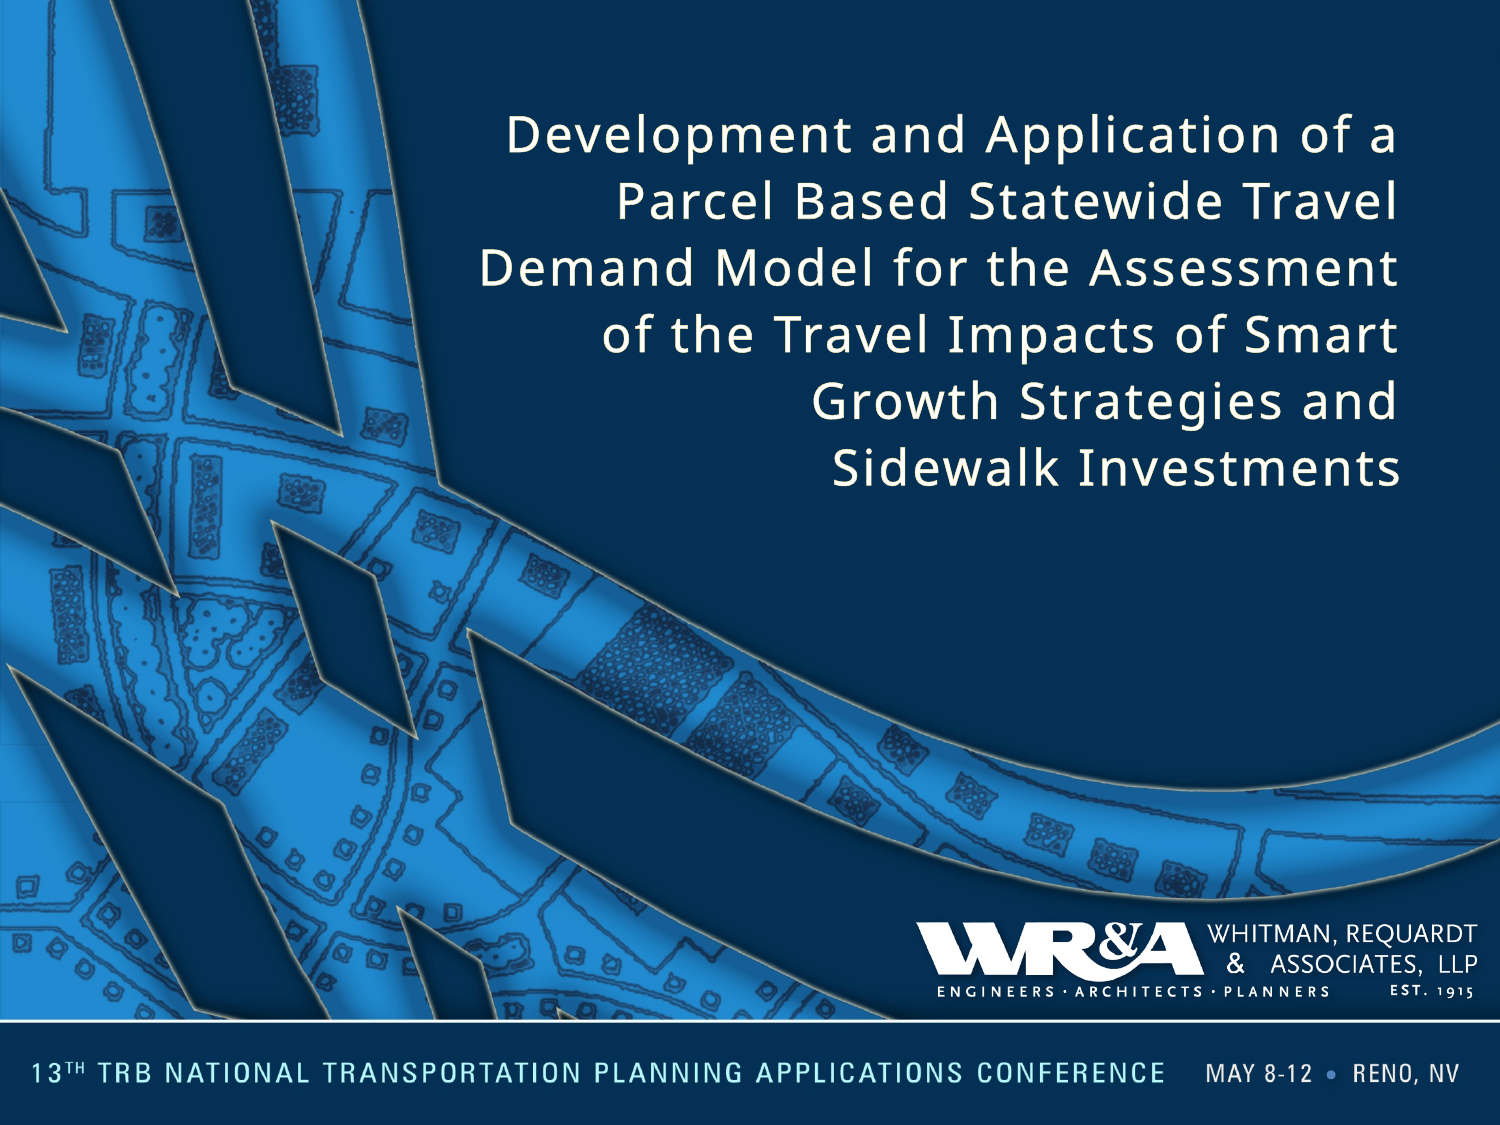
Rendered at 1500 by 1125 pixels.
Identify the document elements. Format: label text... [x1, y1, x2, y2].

text_box Development and Application of a Parcel Based Statewide Travel Demand Model for the Assessment of the Travel Impacts of Smart Growth Strategies and Sidewalk Investments [398, 87, 1417, 541]
picture [0, 0, 1500, 1125]
